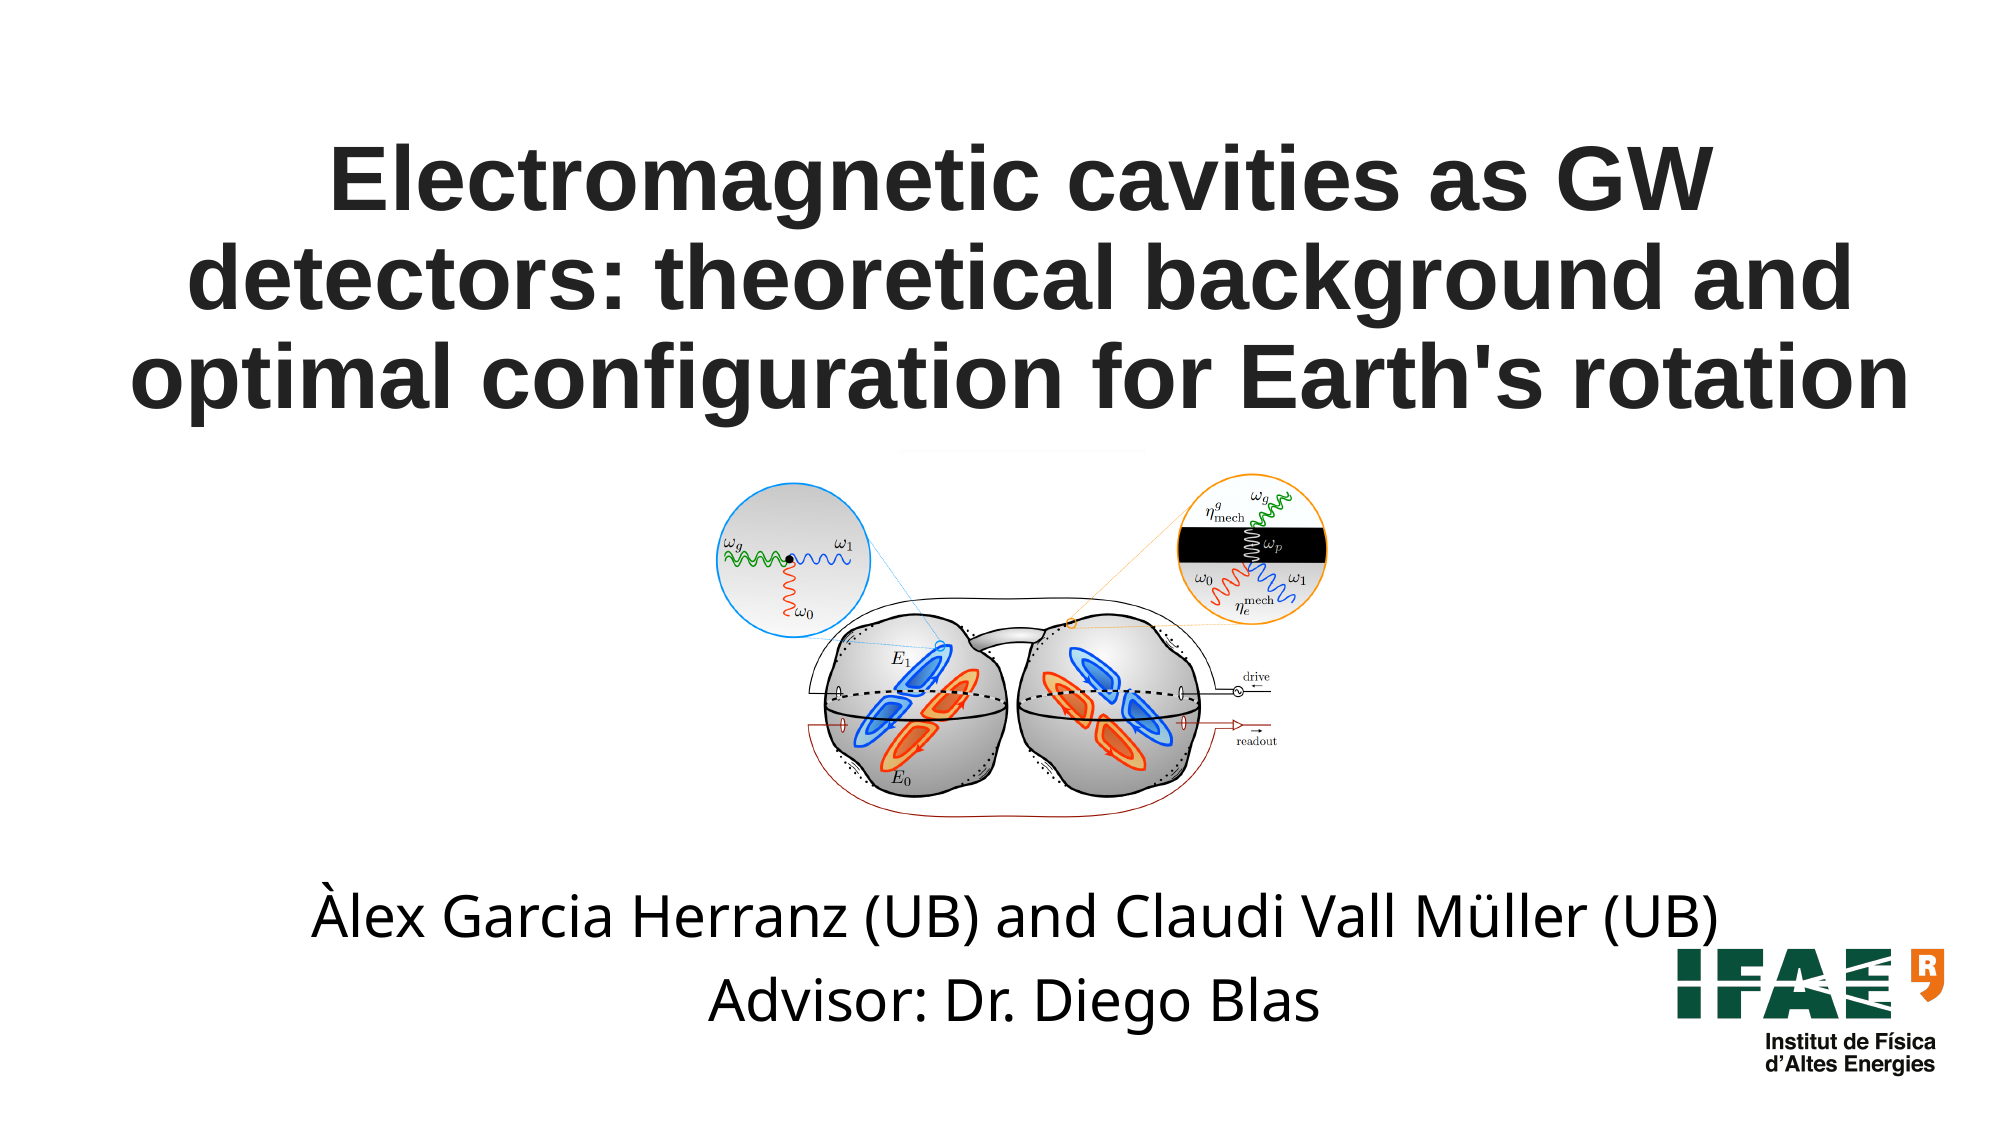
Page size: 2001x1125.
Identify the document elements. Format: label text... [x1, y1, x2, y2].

picture [692, 449, 1384, 842]
picture [1664, 941, 1950, 1082]
title Electromagnetic cavities as GW detectors: theoretical background and optimal configuration for Earth's rotation [94, 43, 1950, 436]
subtitle Àlex Garcia Herranz (UB) and Claudi Vall Müller (UB) Advisor: Dr. Diego Blas [265, 879, 1766, 1125]
